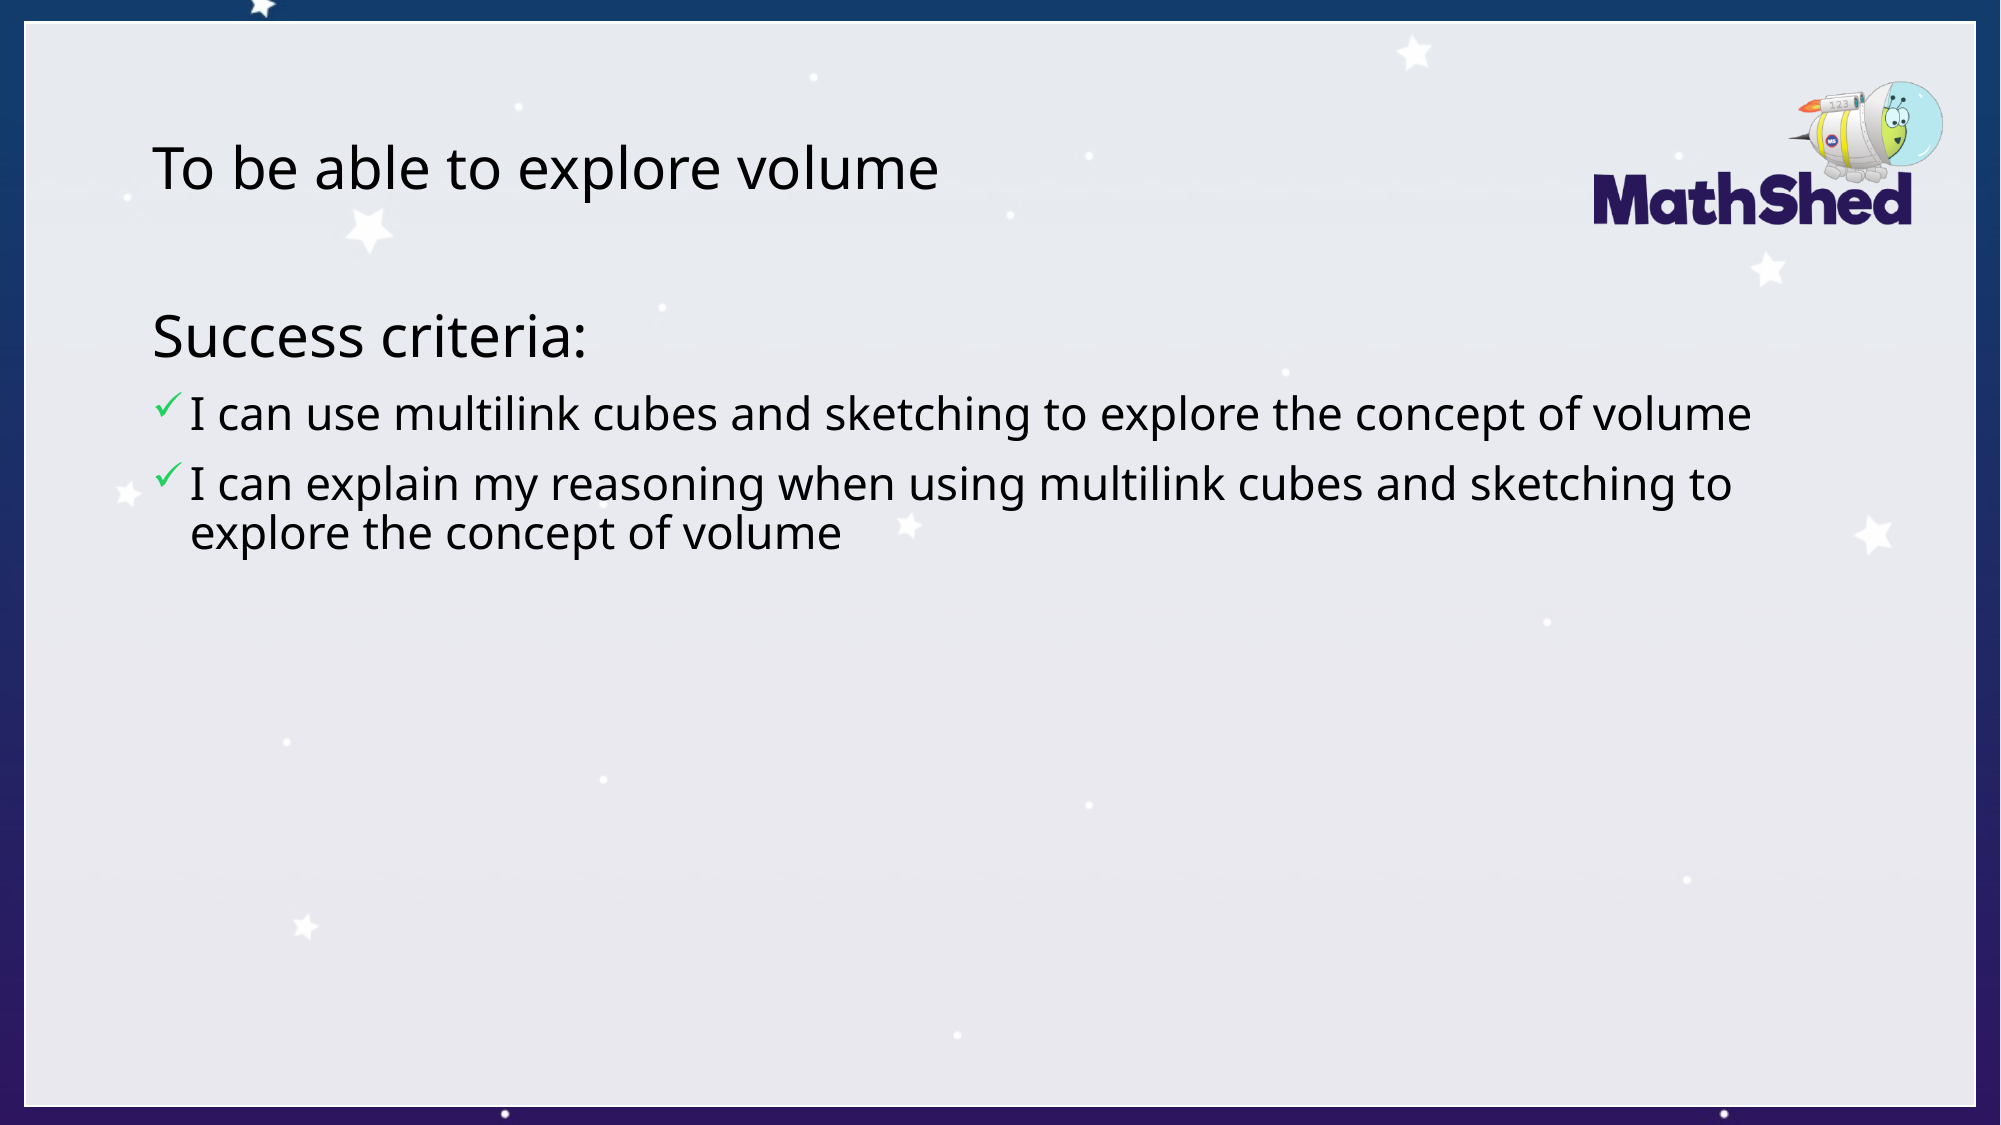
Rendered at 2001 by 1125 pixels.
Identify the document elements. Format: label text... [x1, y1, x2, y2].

picture [0, 0, 2001, 1125]
list Success criteria: I can use multilink cubes and sketching to explore the concept of volume I can explain my reasoning when using multilink cubes and sketching to explore the concept of volume [137, 299, 1863, 1014]
title To be able to explore volume [137, 59, 1578, 278]
